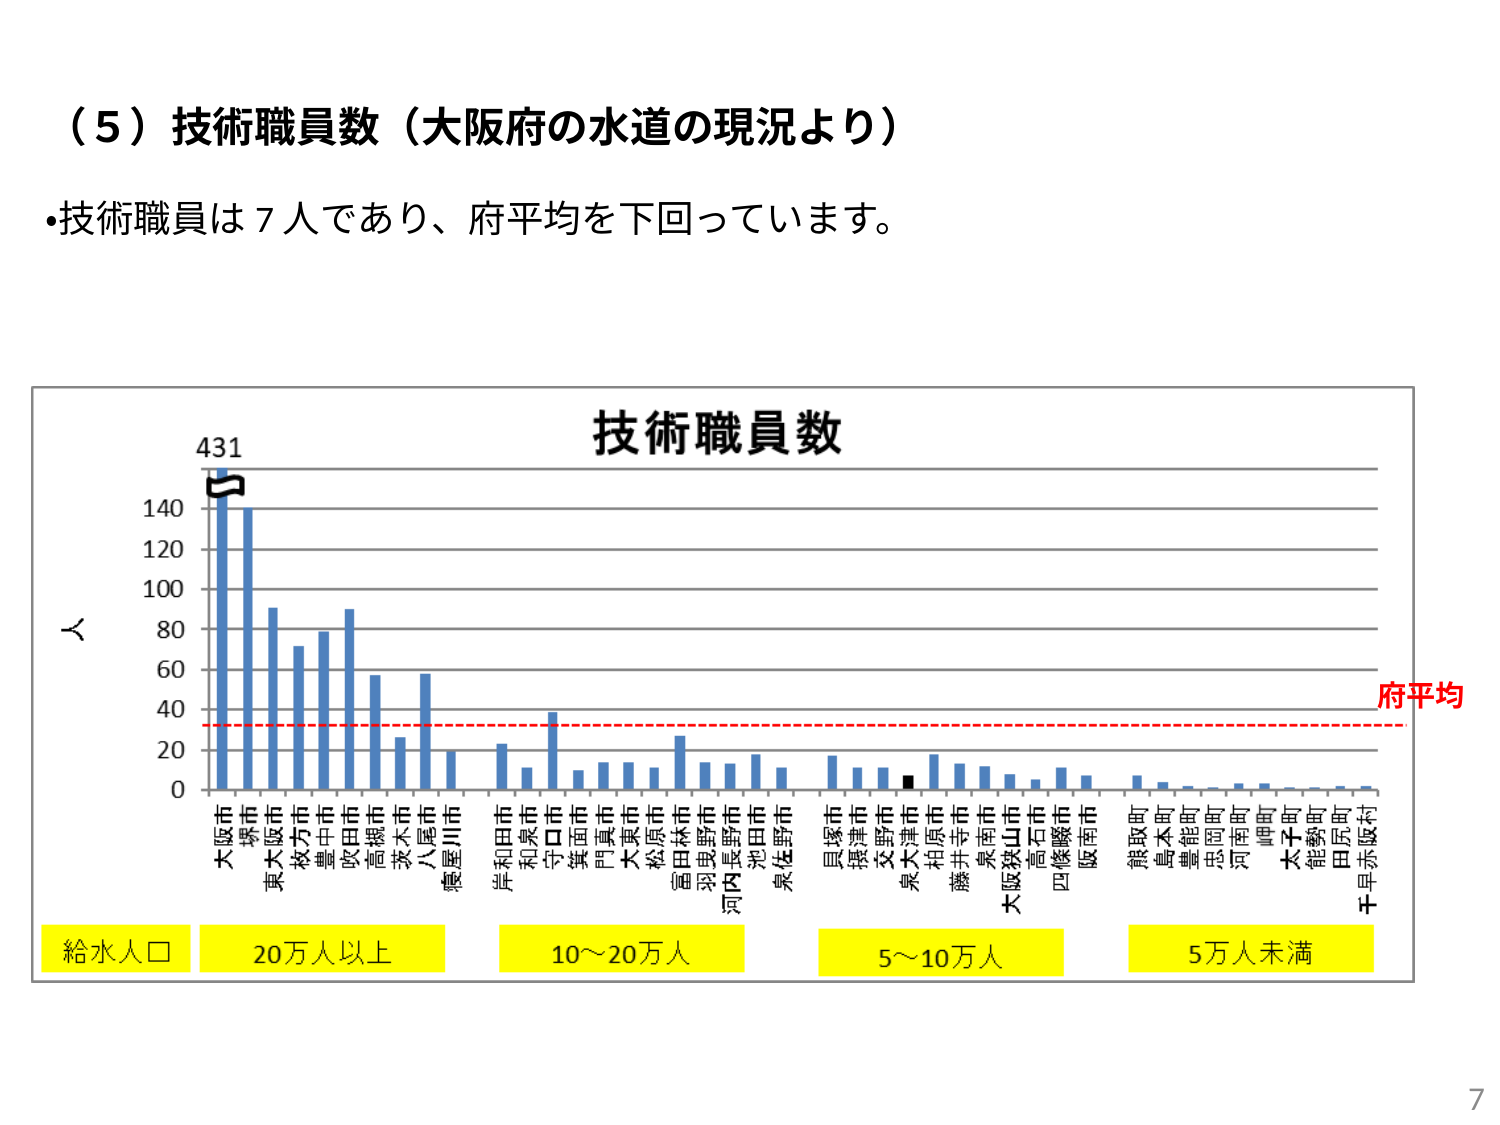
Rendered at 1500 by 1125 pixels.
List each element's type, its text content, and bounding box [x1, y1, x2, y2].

slide_number 7 [1162, 1067, 1500, 1125]
text_box （５）技術職員数（大阪府の水道の現況より） ・技術職員は7人であり、府平均を下回っています。 [31, 93, 1500, 338]
text_box 府平均 [1415, 669, 1500, 720]
picture [30, 386, 1415, 983]
